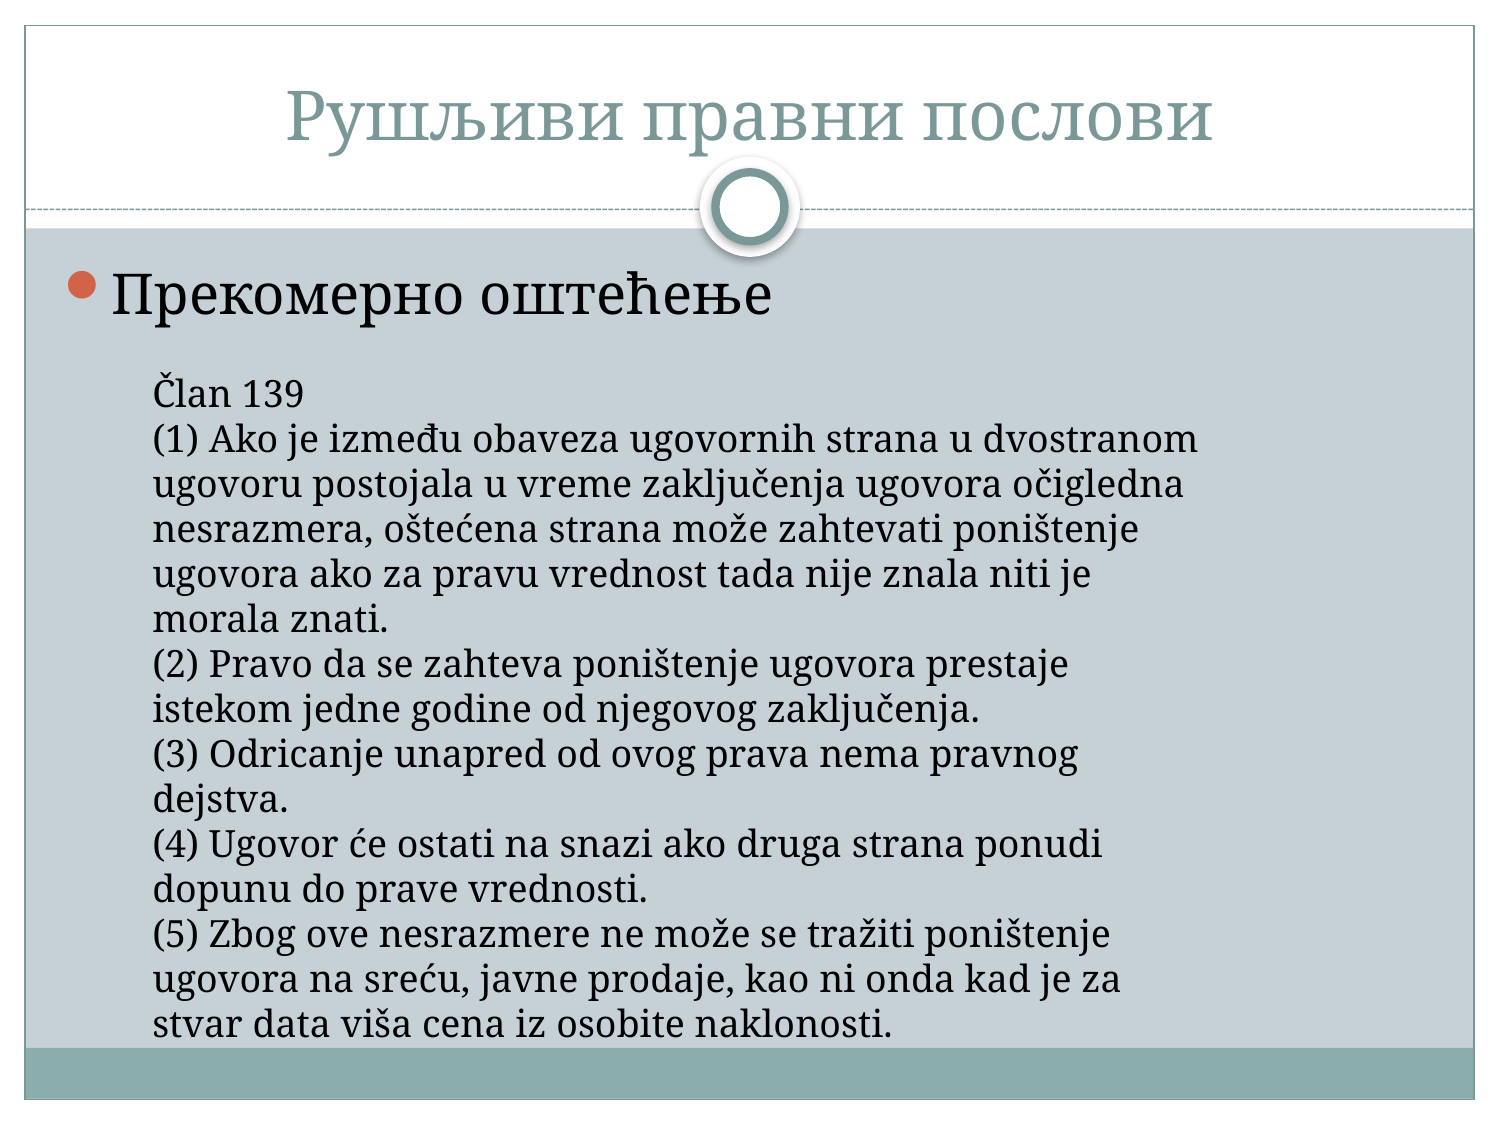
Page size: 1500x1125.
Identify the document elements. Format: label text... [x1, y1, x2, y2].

list Прекомерно оштећење [49, 250, 1445, 1001]
text_box Član 139 (1) Ako je između obaveza ugovornih strana u dvostranom ugovoru postojala u vreme zaključenja ugovora očigledna nesrazmera, oštećena strana može zahtevati poništenje ugovora ako za pravu vrednost tada nije znala niti je morala znati. (2) Pravo da se zahteva poništenje ugovora prestaje istekom jedne godine od njegovog zaključenja. (3) Odricanje unapred od ovog prava nema pravnog dejstva. (4) Ugovor će ostati na snazi ako druga strana ponudi dopunu do prave vrednosti. (5) Zbog ove nesrazmere ne može se tražiti poništenje ugovora na sreću, javne prodaje, kao ni onda kad je za stvar data viša cena iz osobite naklonosti. [137, 362, 1225, 1053]
title Рушљиви правни послови [49, 37, 1450, 162]
